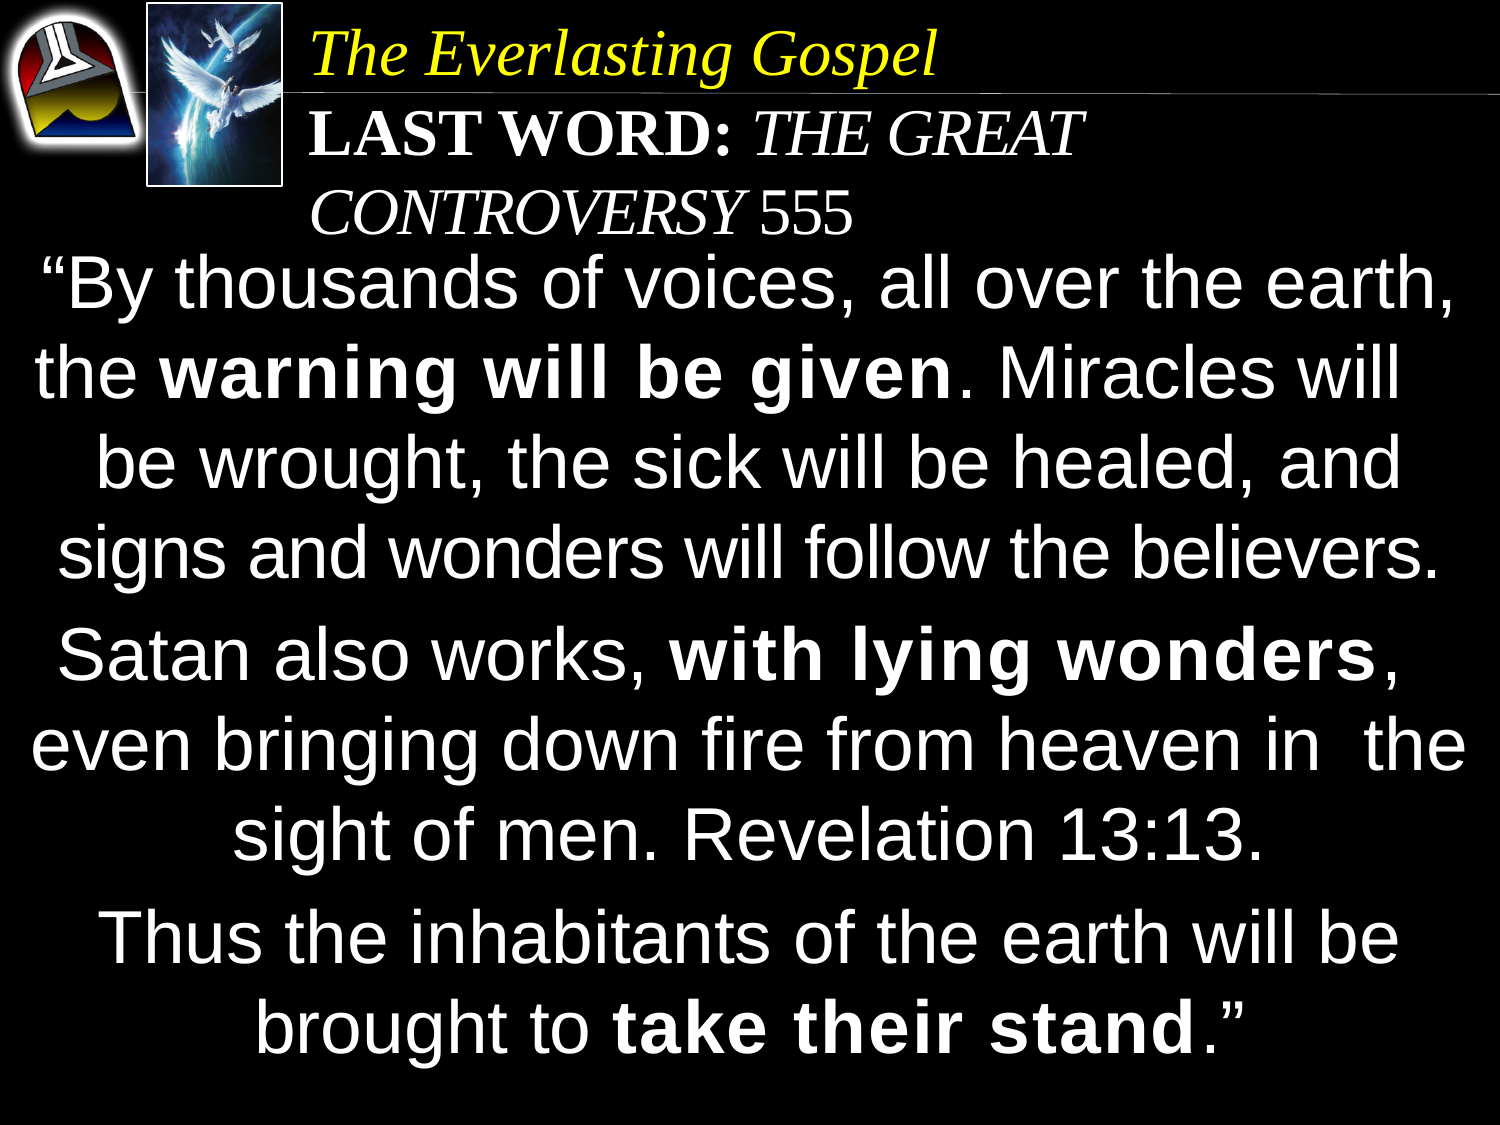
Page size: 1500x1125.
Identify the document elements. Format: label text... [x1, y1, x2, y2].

picture [148, 4, 281, 185]
text_box “By thousands of voices, all over the earth, the warning will be given. Miracles will be wrought, the sick will be healed, and signs and wonders will follow the believers. Satan also works, with lying wonders, even bringing down fire from heaven in the sight of men. Revelation 13:13. Thus the inhabitants of the earth will be brought to take their stand.” [0, 225, 1500, 1076]
text_box The Everlasting Gospel Last Word: The Great Controversy 555 [288, 1, 1500, 256]
picture [0, 0, 157, 159]
